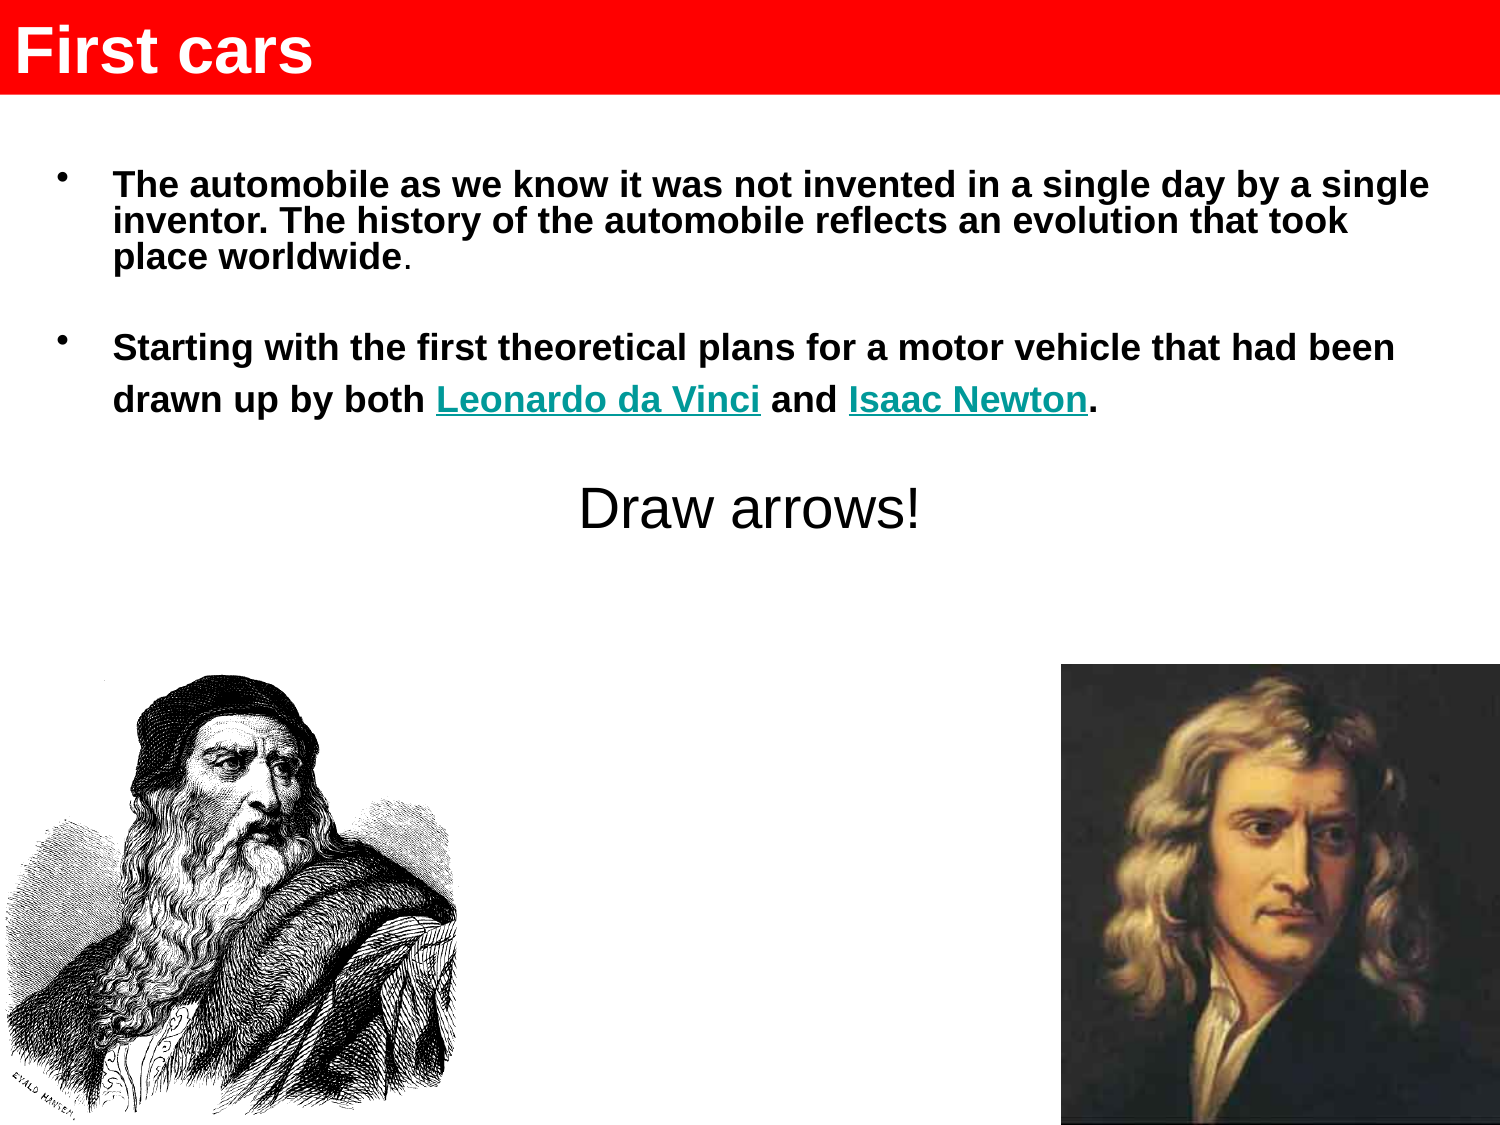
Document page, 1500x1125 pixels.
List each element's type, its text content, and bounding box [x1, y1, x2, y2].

list The automobile as we know it was not invented in a single day by a single inventor. The history of the automobile reflects an evolution that took place worldwide. Starting with the first theoretical plans for a motor vehicle that had been drawn up by both Leonardo da Vinci and Isaac Newton. Draw arrows! [40, 160, 1460, 563]
picture [1061, 664, 1500, 1125]
picture [0, 667, 461, 1125]
text_box First cars [0, 0, 1500, 95]
